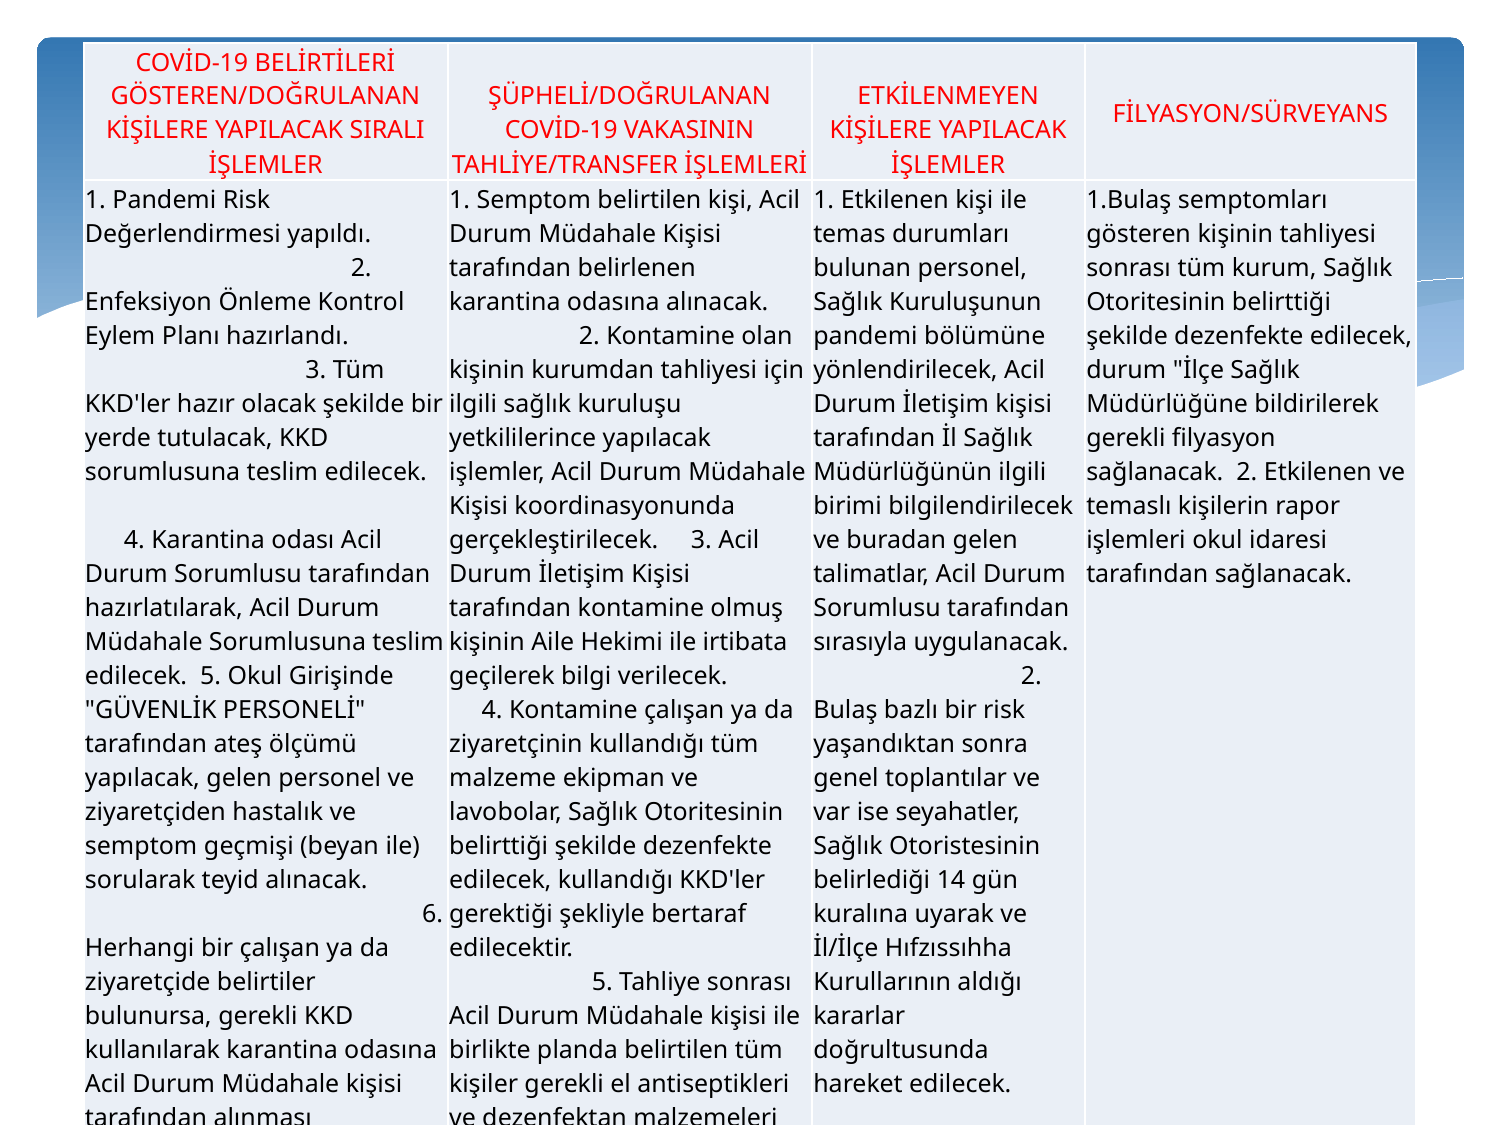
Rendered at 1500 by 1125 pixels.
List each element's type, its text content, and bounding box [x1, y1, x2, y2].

table_header ETKİLENMEYEN KİŞİLERE YAPILACAK İŞLEMLER [813, 44, 1084, 179]
table_cell 1. Etkilenen kişi ile temas durumları bulunan personel, Sağlık Kuruluşunun pandemi bölümüne yönlendirilecek, Acil Durum İletişim kişisi tarafından İl Sağlık Müdürlüğünün ilgili birimi bilgilendirilecek ve buradan gelen talimatlar, Acil Durum Sorumlusu tarafından sırasıyla uygulanacak. 2. Bulaş bazlı bir risk yaşandıktan sonra genel toplantılar ve var ise seyahatler, Sağlık Otoristesinin belirlediği 14 gün kuralına uyarak ve İl/İlçe Hıfzıssıhha Kurullarının aldığı kararlar doğrultusunda hareket edilecek. [813, 181, 1084, 1125]
table_cell 1. Pandemi Risk Değerlendirmesi yapıldı. 2. Enfeksiyon Önleme Kontrol Eylem Planı hazırlandı. 3. Tüm KKD'ler hazır olacak şekilde bir yerde tutulacak, KKD sorumlusuna teslim edilecek. 4. Karantina odası Acil Durum Sorumlusu tarafından hazırlatılarak, Acil Durum Müdahale Sorumlusuna teslim edilecek. 5. Okul Girişinde "GÜVENLİK PERSONELİ" tarafından ateş ölçümü yapılacak, gelen personel ve ziyaretçiden hastalık ve semptom geçmişi (beyan ile) sorularak teyid alınacak. 6. Herhangi bir çalışan ya da ziyaretçide belirtiler bulunursa, gerekli KKD kullanılarak karantina odasına Acil Durum Müdahale kişisi tarafından alınması sağlanacak. Sağlık Bakanlığı İletişim Merkezi 184 aranarak yetkili personelin talimatları izlenecek.Ayrıca kişinin yakınları bilgilendirilecek. 7. İletişim kişisi tarafından ilgili sağlık kuruluşuna haber verilecek ve bulaş yaşamış ya da semptom gösteren kişinin yakınları aranarak bilgilendirilecek. [85, 181, 447, 1125]
table_cell 1.Bulaş semptomları gösteren kişinin tahliyesi sonrası tüm kurum, Sağlık Otoritesinin belirttiği şekilde dezenfekte edilecek, durum "İlçe Sağlık Müdürlüğüne bildirilerek gerekli filyasyon sağlanacak. 2. Etkilenen ve temaslı kişilerin rapor işlemleri okul idaresi tarafından sağlanacak. [1086, 181, 1415, 1125]
table_cell 1. Semptom belirtilen kişi, Acil Durum Müdahale Kişisi tarafından belirlenen karantina odasına alınacak. 2. Kontamine olan kişinin kurumdan tahliyesi için ilgili sağlık kuruluşu yetkililerince yapılacak işlemler, Acil Durum Müdahale Kişisi koordinasyonunda gerçekleştirilecek. 3. Acil Durum İletişim Kişisi tarafından kontamine olmuş kişinin Aile Hekimi ile irtibata geçilerek bilgi verilecek. 4. Kontamine çalışan ya da ziyaretçinin kullandığı tüm malzeme ekipman ve lavobolar, Sağlık Otoritesinin belirttiği şekilde dezenfekte edilecek, kullandığı KKD'ler gerektiği şekliyle bertaraf edilecektir. 5. Tahliye sonrası Acil Durum Müdahale kişisi ile birlikte planda belirtilen tüm kişiler gerekli el antiseptikleri ve dezenfektan malzemeleri ile dezenfekte edilmesi sağlanarak, eksilen malzeme ve ekipmanların yenilerinin yerine konması sağlanacak. 6. Müdahale sonrası tüm KKD'ler hijyen kurallarına uygun olarak çıkarılacaktır. [449, 181, 811, 1125]
table_header COVİD-19 BELİRTİLERİ GÖSTEREN/DOĞRULANAN KİŞİLERE YAPILACAK SIRALI İŞLEMLER [85, 44, 447, 179]
table_header ŞÜPHELİ/DOĞRULANAN COVİD-19 VAKASININ TAHLİYE/TRANSFER İŞLEMLERİ [449, 44, 811, 179]
table_header FİLYASYON/SÜRVEYANS [1086, 44, 1415, 179]
